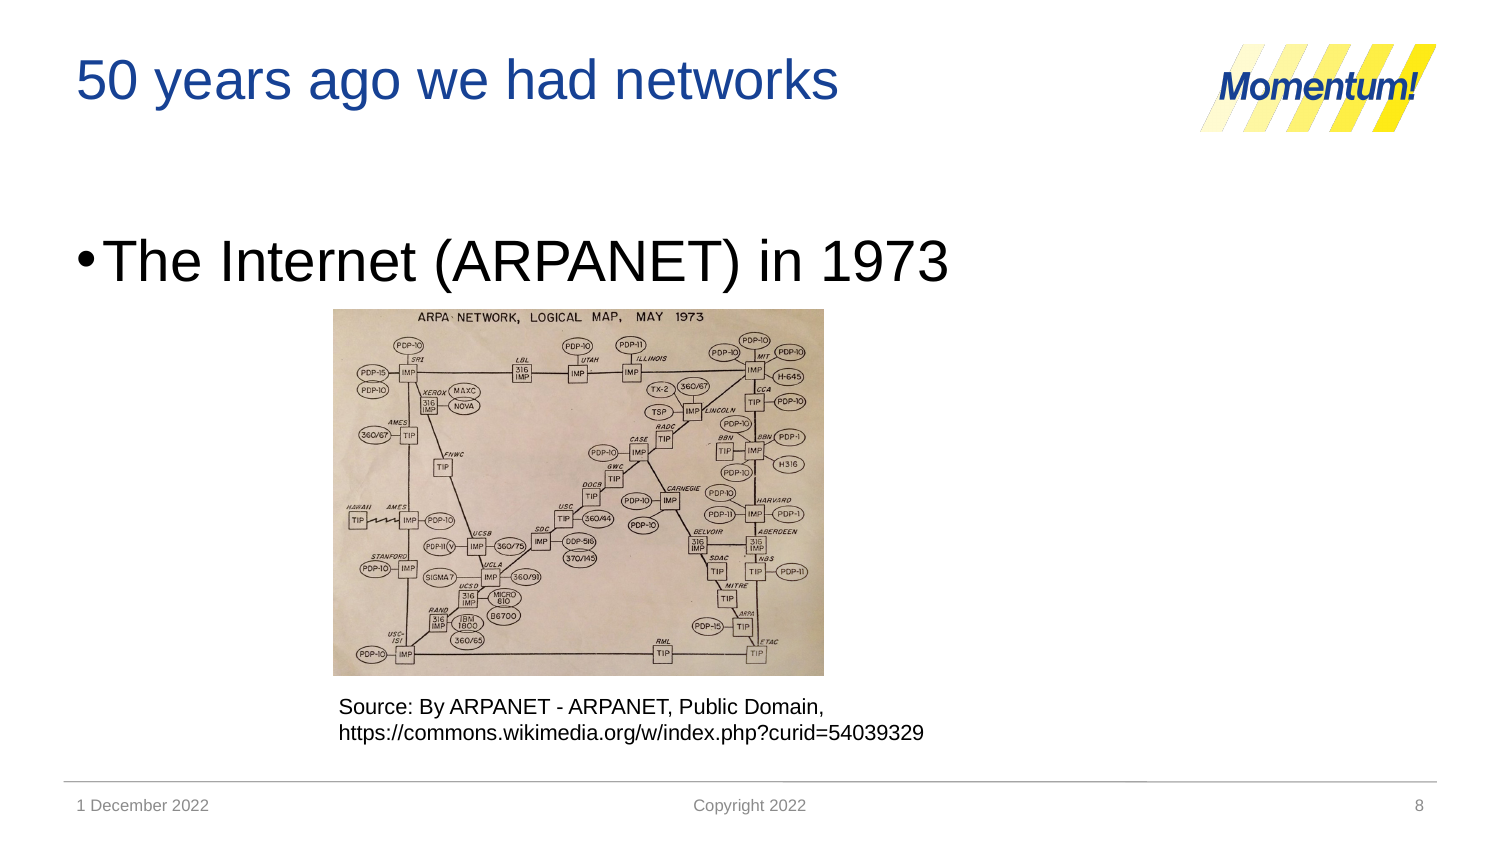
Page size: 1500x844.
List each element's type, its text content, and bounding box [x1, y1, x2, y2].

footer Copyright 2022 [496, 782, 1004, 827]
list The Internet (ARPANET) in 1973 [63, 224, 1429, 760]
slide_number 8 [1099, 782, 1437, 827]
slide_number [63, 782, 402, 827]
title 50 years ago we had networks [63, 44, 1041, 208]
picture [333, 309, 824, 676]
text_box Source: By ARPANET - ARPANET, Public Domain, https://commons.wikimedia.org/w/index.php?curid=54039329 [323, 685, 941, 753]
